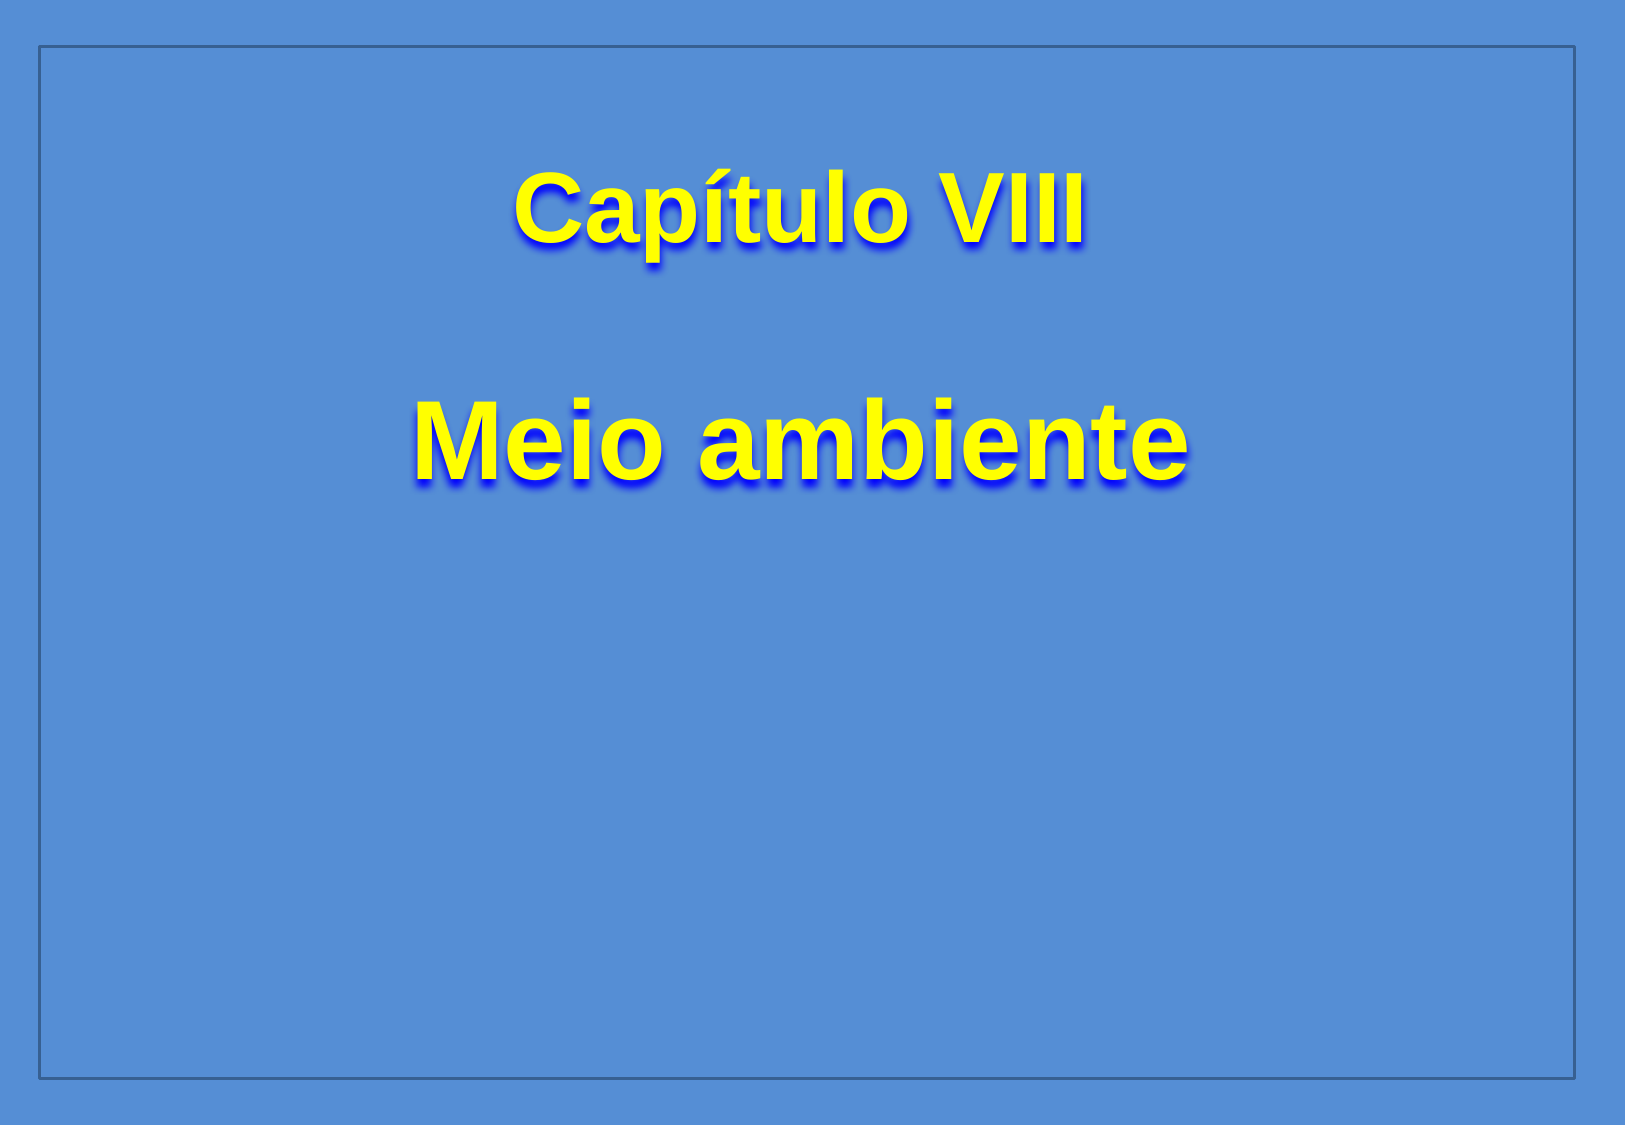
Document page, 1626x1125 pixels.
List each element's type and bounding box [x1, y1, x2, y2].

text_box [37, 45, 1576, 1080]
